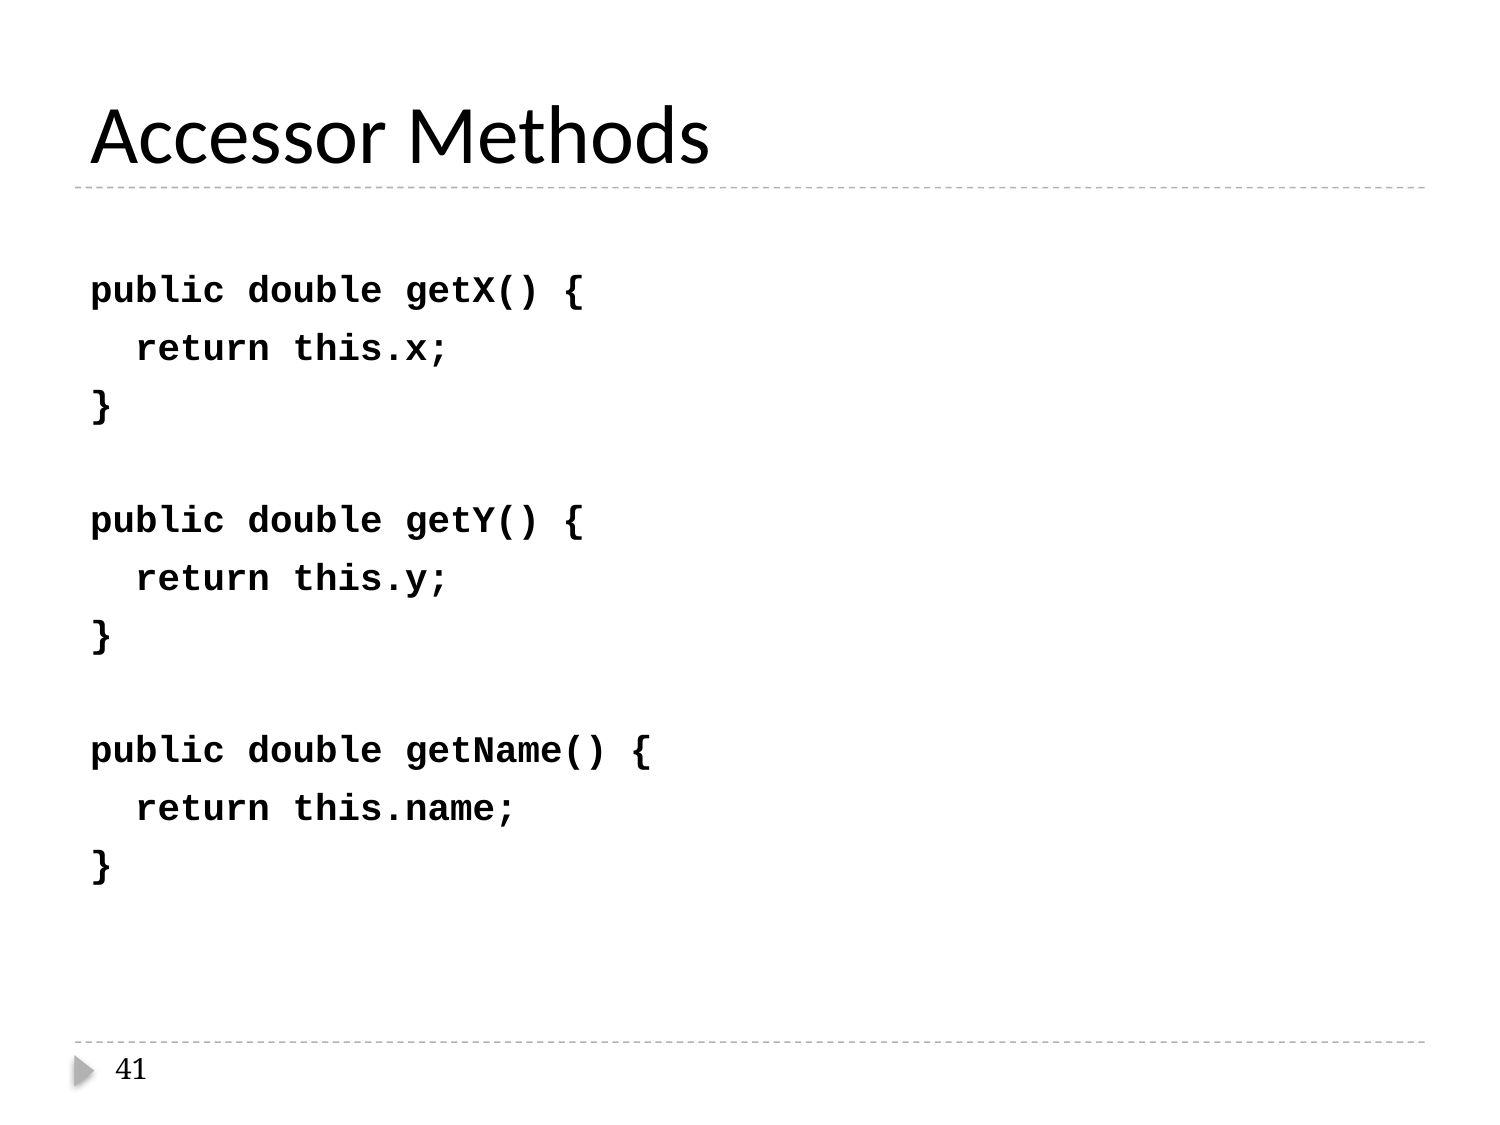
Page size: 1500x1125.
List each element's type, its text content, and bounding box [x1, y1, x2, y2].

list public double getX() { return this.x; } public double getY() { return this.y; } public double getName() { return this.name; } [74, 199, 1426, 1011]
title Accessor Methods [74, 24, 1426, 188]
slide_number 41 [100, 1042, 426, 1103]
